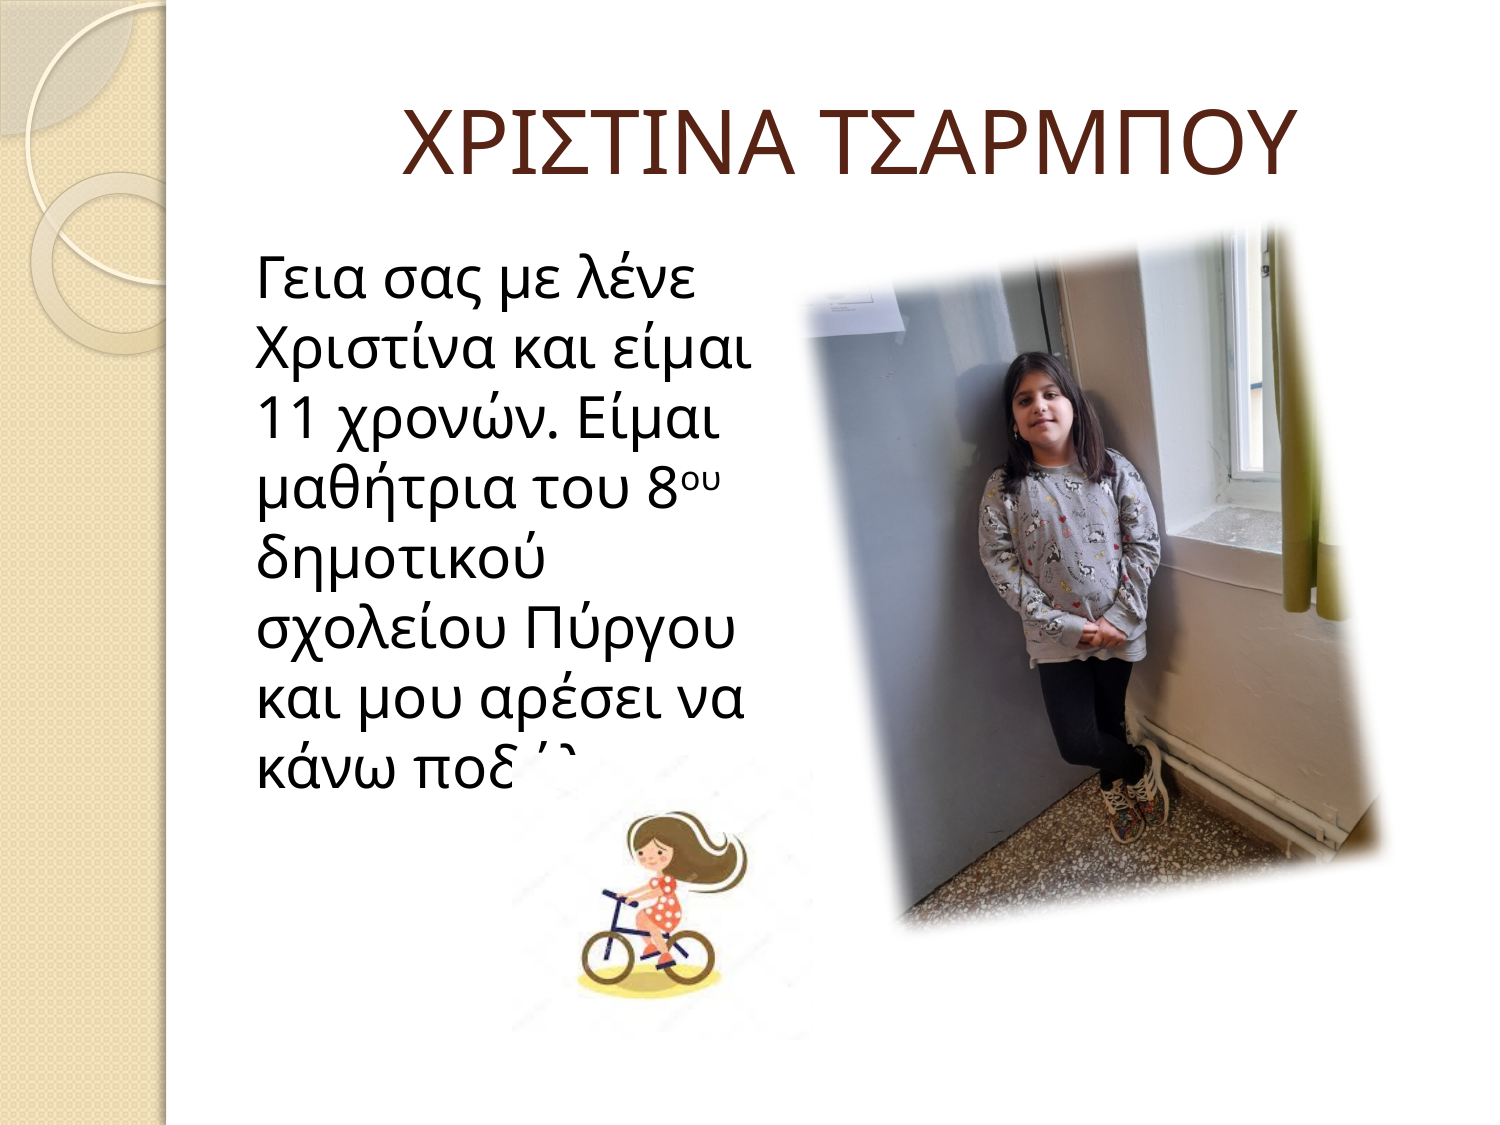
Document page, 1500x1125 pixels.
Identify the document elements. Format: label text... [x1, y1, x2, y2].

picture [904, 837, 1364, 910]
list Γεια σας με λένε Χριστίνα και είμαι 11 χρονών. Είμαι μαθήτρια του 8ου δημοτικού σχολείου Πύργου και μου αρέσει να κάνω ποδήλατο. [180, 232, 781, 898]
picture [825, 246, 1283, 317]
picture [512, 755, 814, 1040]
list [760, 317, 1426, 837]
title ΧΡΙΣΤΙΝΑ ΤΣΑΡΜΠΟΥ [235, 45, 1466, 233]
